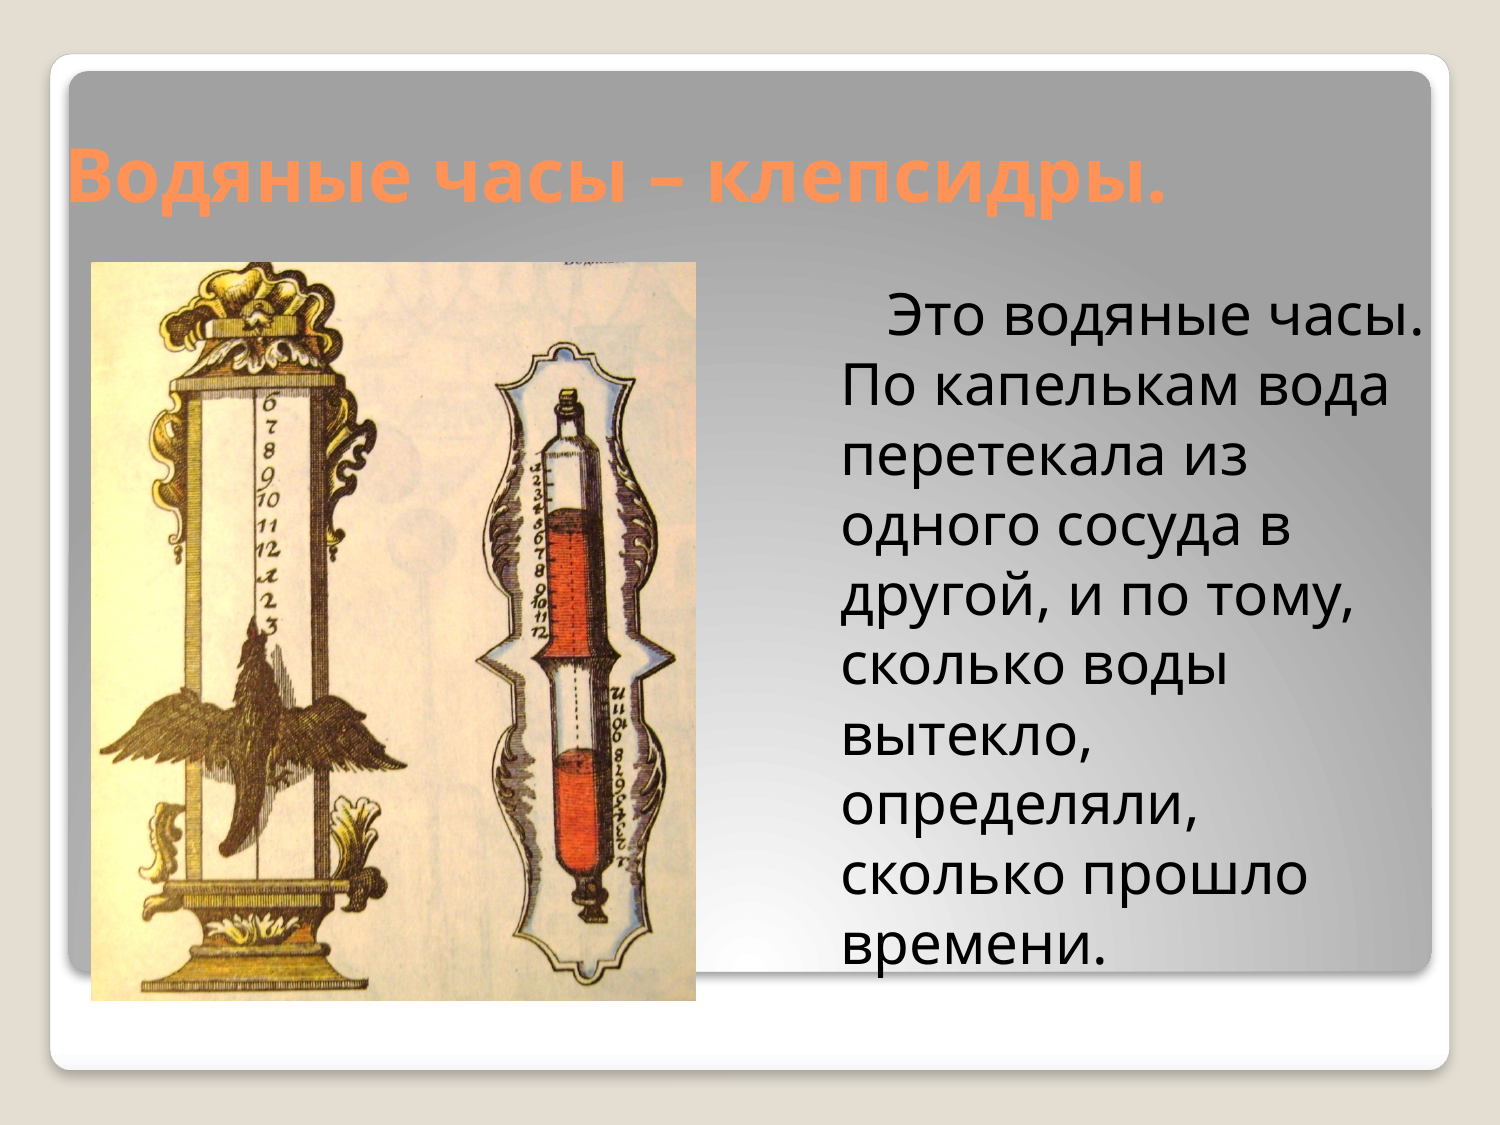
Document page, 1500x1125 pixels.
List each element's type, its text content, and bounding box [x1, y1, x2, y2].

title Водяные часы – клепсидры. [49, 37, 1451, 225]
list Это водяные часы. По капелькам вода перетекала из одного сосуда в другой, и по тому, сколько воды вытекло, определяли, сколько прошло времени. [766, 262, 1451, 1001]
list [91, 262, 696, 1001]
